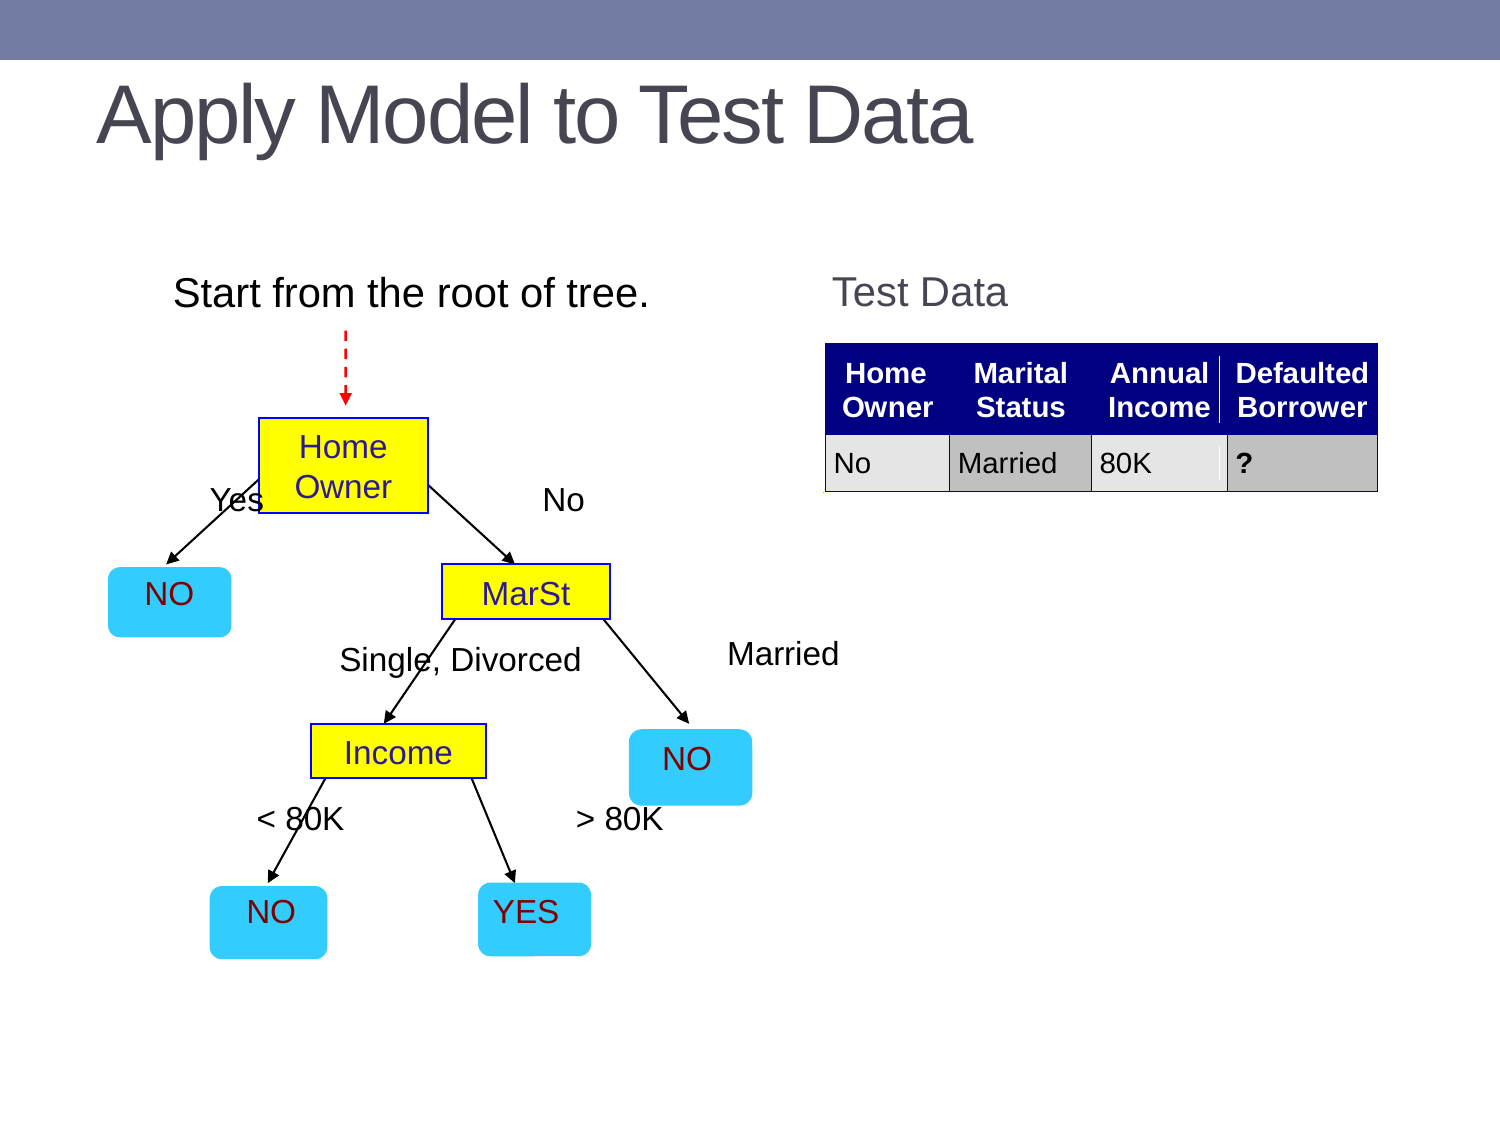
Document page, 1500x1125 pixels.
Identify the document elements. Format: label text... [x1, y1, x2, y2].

text_box [383, 686, 410, 723]
text_box Single, Divorced [212, 630, 597, 686]
text_box Start from the root of tree. [158, 268, 721, 323]
text_box [653, 680, 690, 724]
text_box [472, 526, 515, 564]
text_box No [414, 471, 600, 526]
text_box Yes [82, 471, 279, 526]
text_box Home Owner [259, 418, 428, 513]
text_box NO [73, 564, 266, 620]
text_box > 80K [448, 790, 679, 845]
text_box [814, 343, 1404, 524]
text_box [209, 938, 328, 960]
title Apply Model to Test Data [81, 28, 1432, 192]
text_box [499, 845, 516, 882]
text_box [339, 386, 352, 406]
text_box [478, 886, 592, 957]
text_box < 80K [129, 790, 360, 845]
text_box Married [599, 625, 864, 680]
text_box YES [464, 882, 588, 938]
text_box MarSt [441, 564, 611, 620]
text_box [108, 620, 232, 638]
text_box NO [175, 883, 367, 938]
text_box [166, 526, 209, 564]
text_box NO [590, 729, 783, 784]
text_box Test Data [788, 267, 1052, 323]
text_box [267, 845, 289, 883]
text_box [628, 784, 753, 806]
text_box Income [311, 723, 486, 779]
